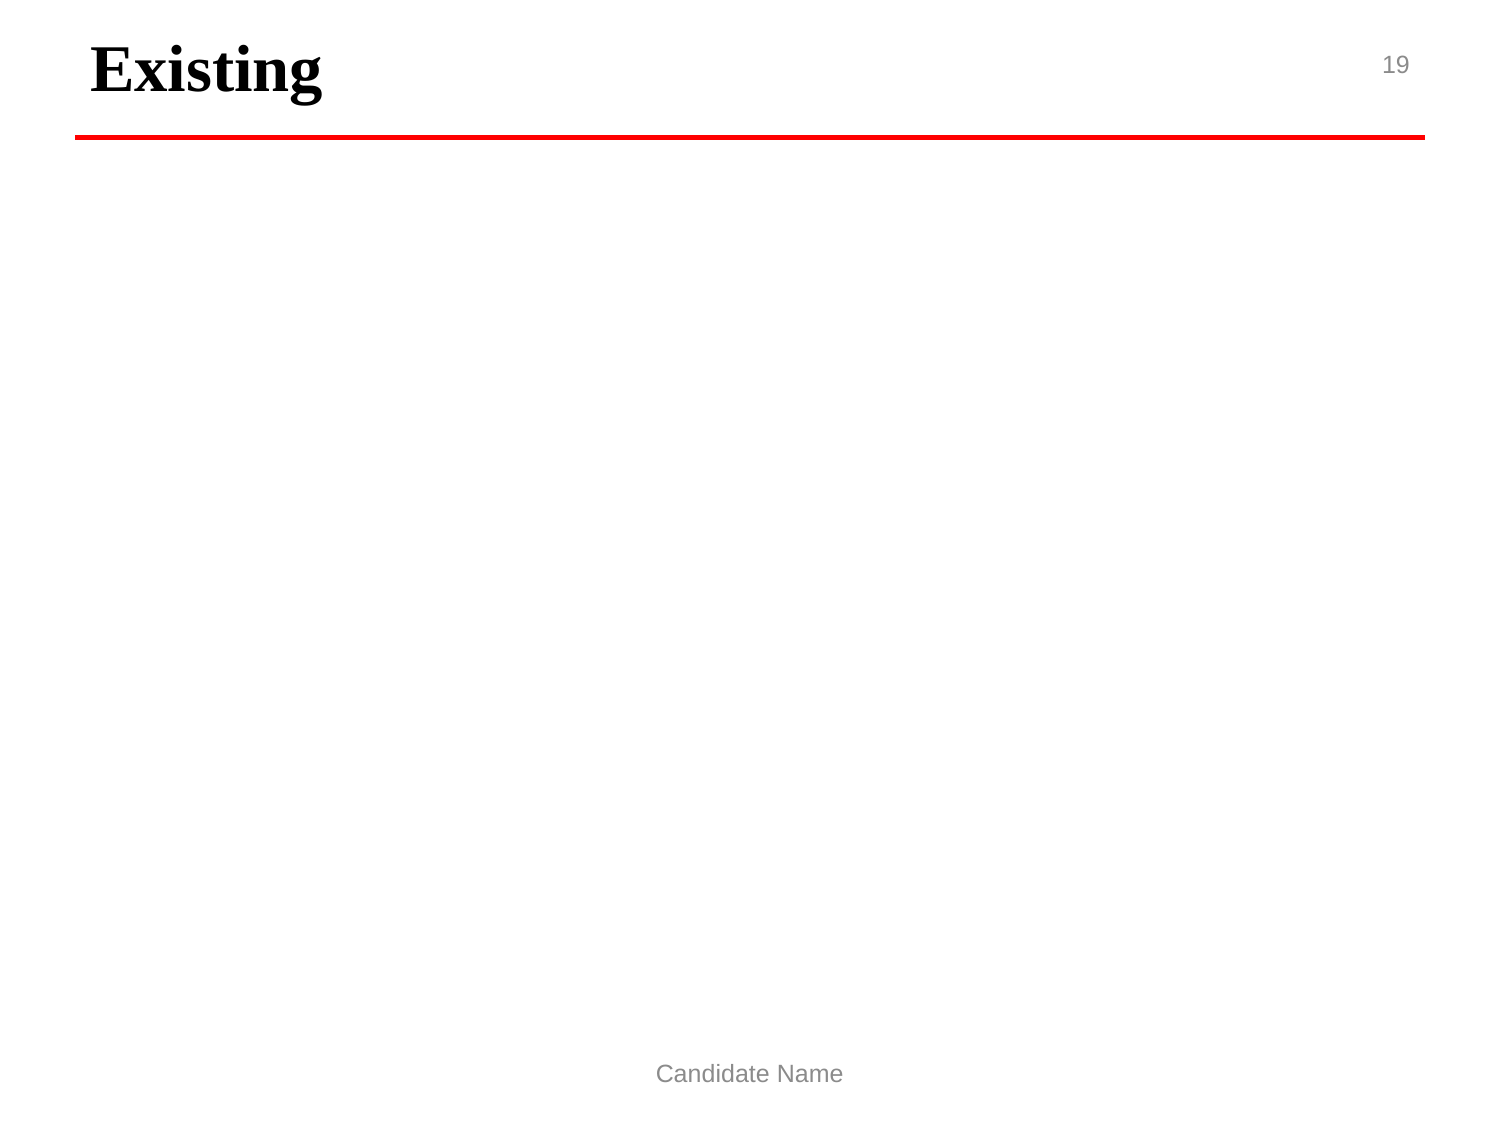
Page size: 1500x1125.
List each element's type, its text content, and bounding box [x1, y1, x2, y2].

footer Candidate Name [512, 1042, 988, 1103]
title Existing [75, 12, 1425, 118]
slide_number 19 [1074, 33, 1425, 94]
